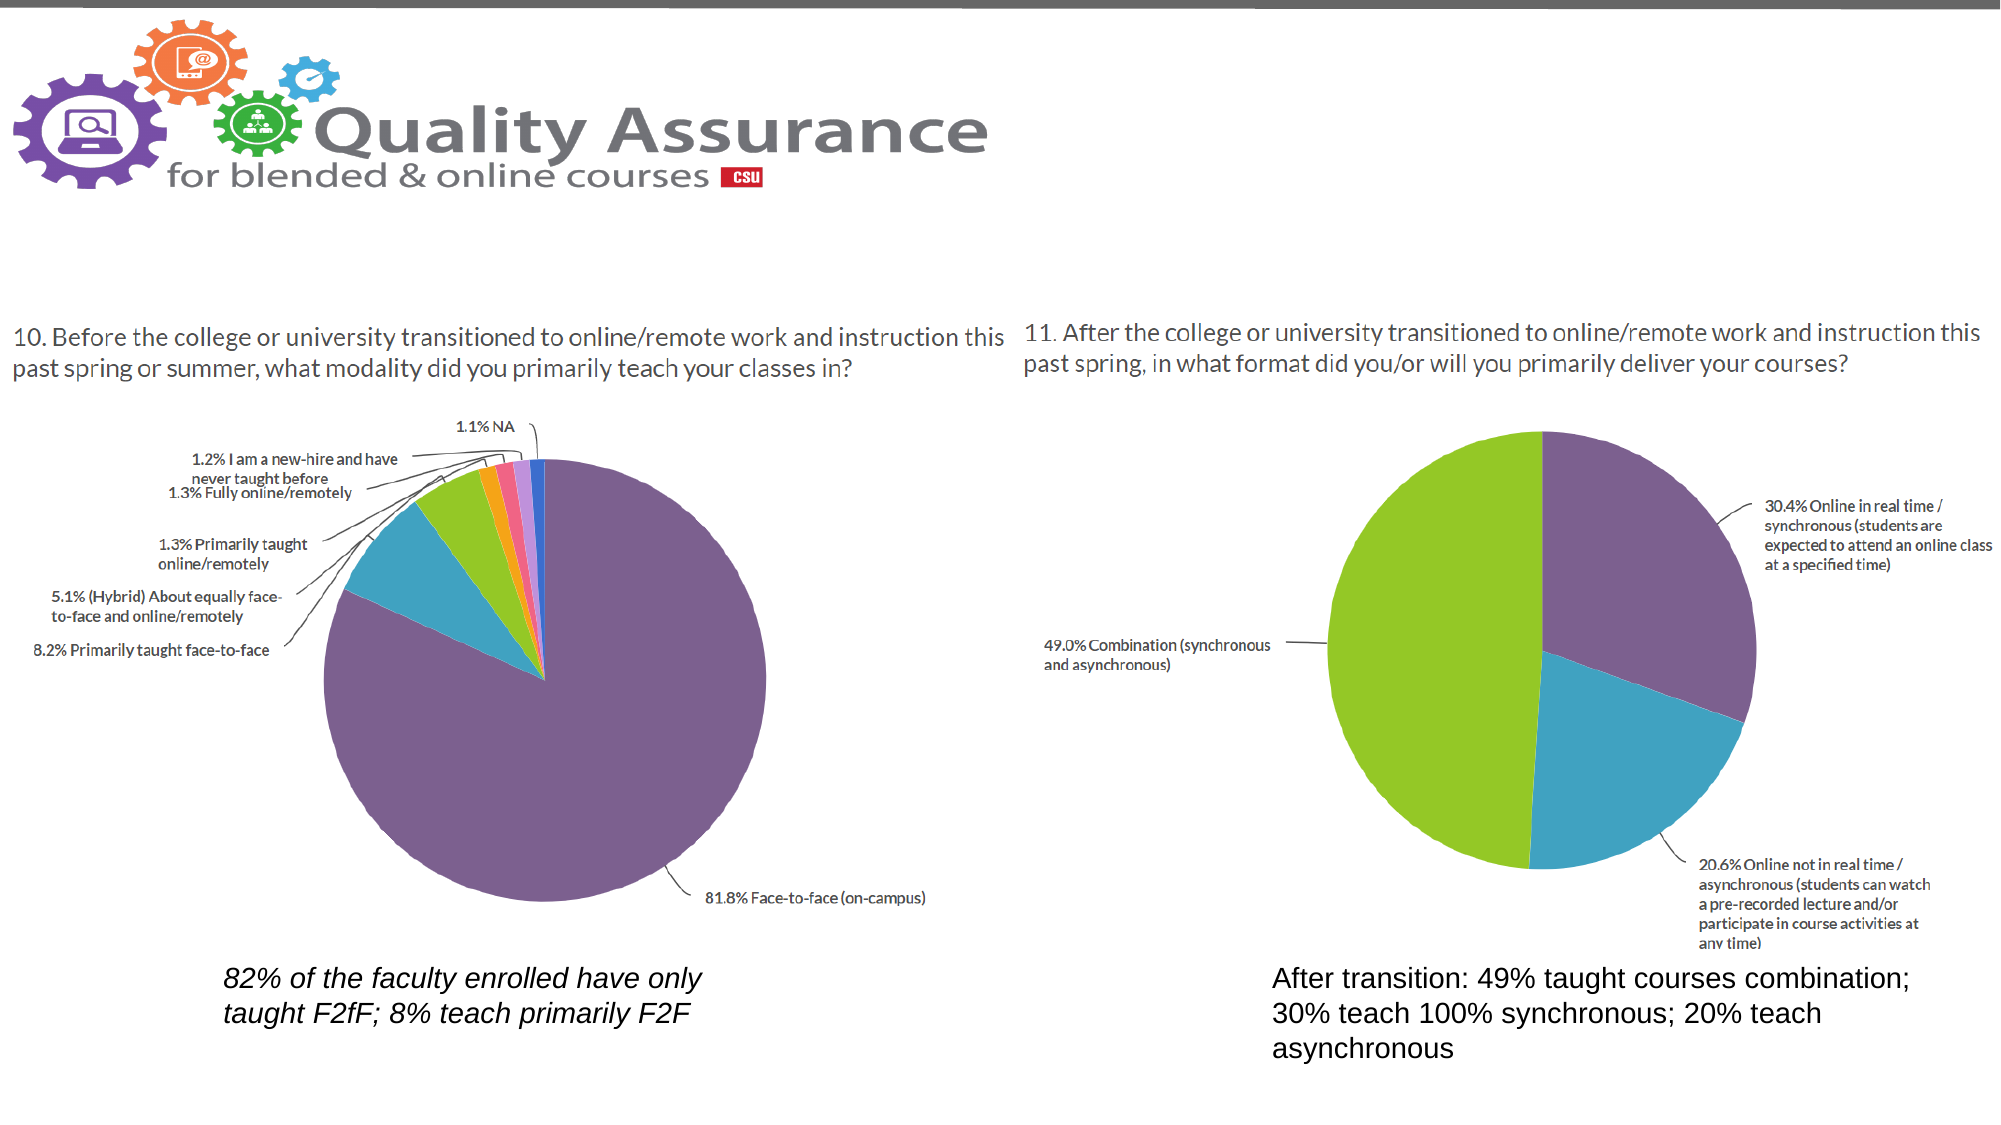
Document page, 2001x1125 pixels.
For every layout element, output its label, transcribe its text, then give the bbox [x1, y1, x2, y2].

text_box 82% of the faculty enrolled have only taught F2fF; 8% teach primarily F2F [208, 944, 785, 1051]
picture [0, 12, 998, 200]
picture [6, 312, 2000, 955]
text_box After transition: 49% taught courses combination; 30% teach 100% synchronous; 20% teach asynchronous [1256, 963, 1928, 1019]
